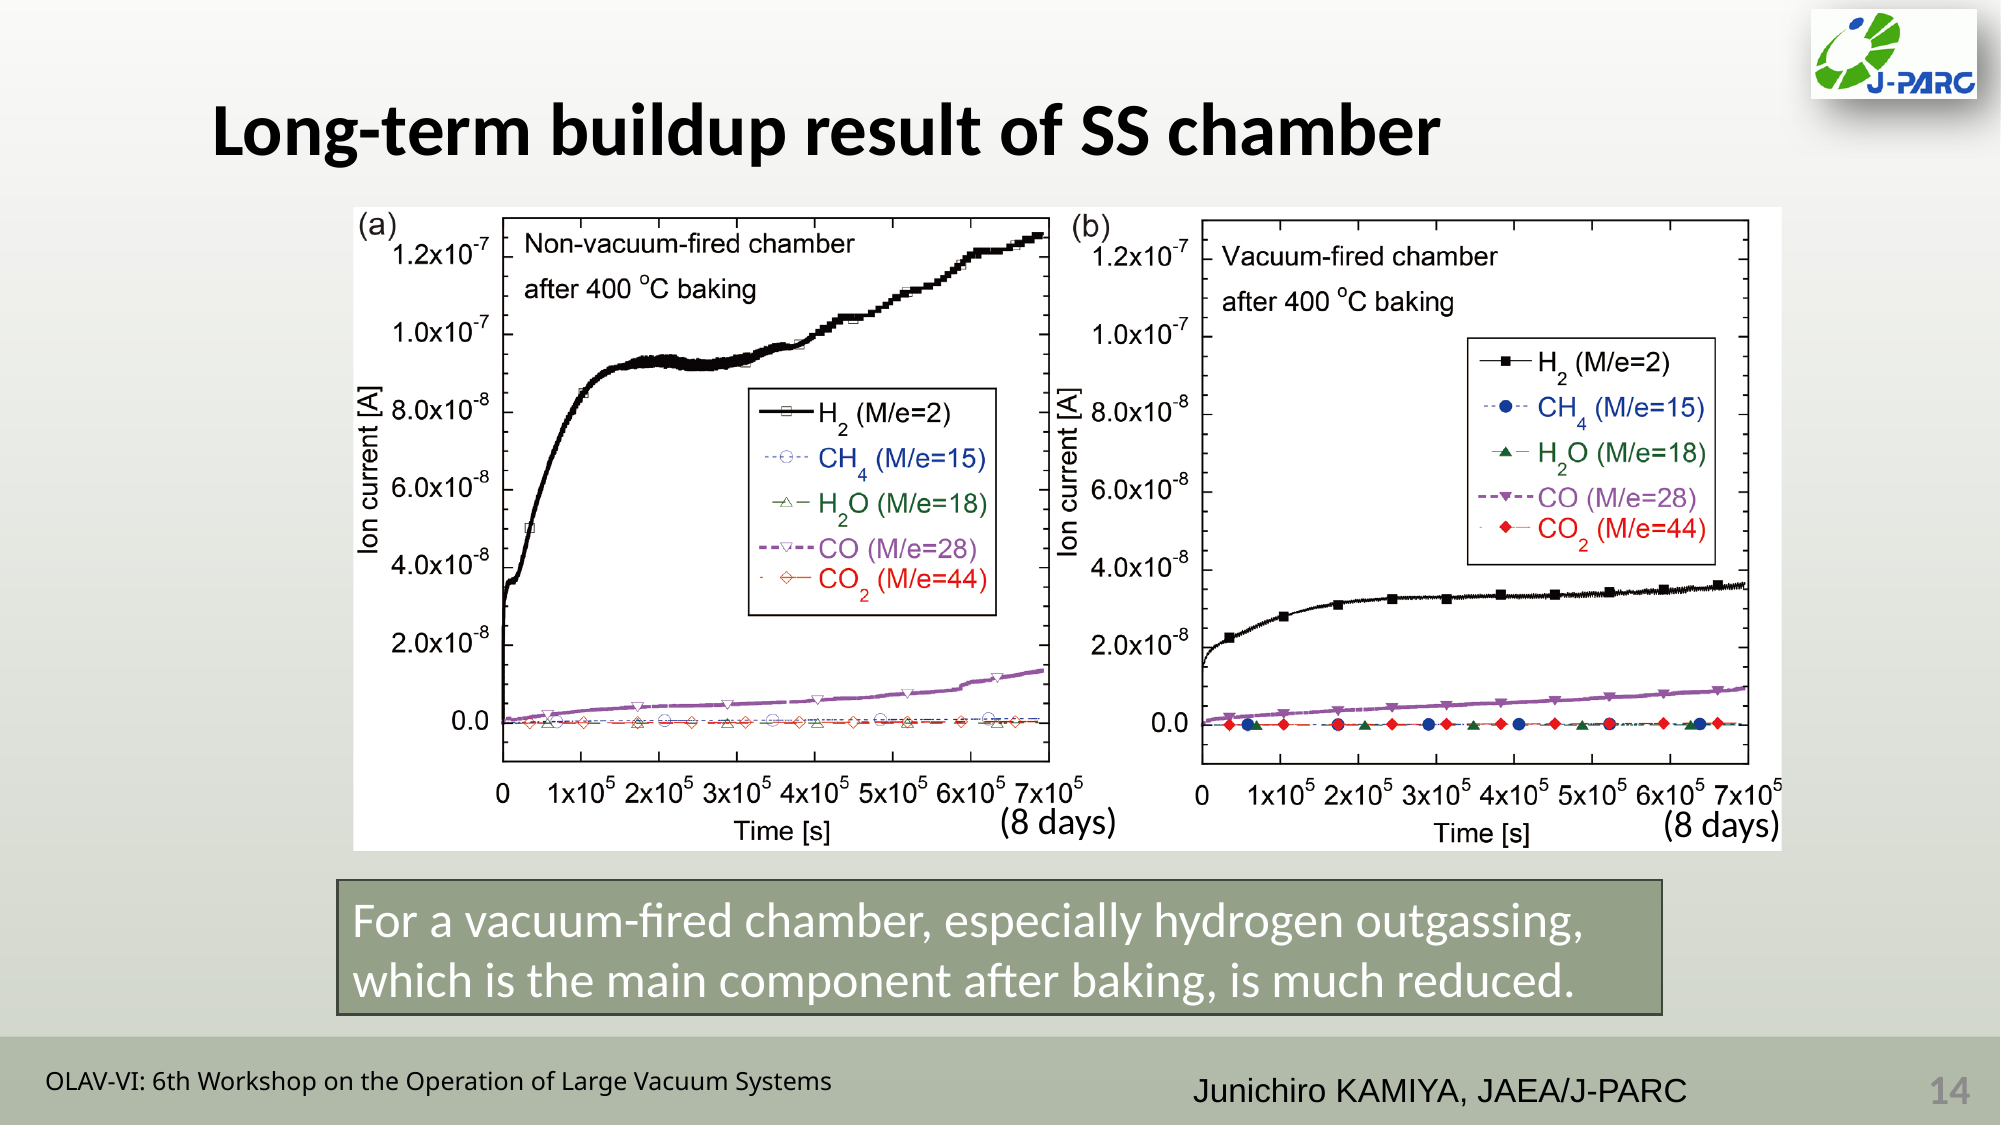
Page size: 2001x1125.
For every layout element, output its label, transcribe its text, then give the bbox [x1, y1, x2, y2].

text_box (8 days) [1647, 792, 1796, 853]
slide_number 14 [1758, 1057, 1986, 1118]
text_box For a vacuum-fired chamber, especially hydrogen outgassing, which is the main component after baking, is much reduced. [336, 879, 1663, 1016]
picture [353, 207, 1782, 851]
text_box Long-term buildup result of SS chamber [79, 1, 2000, 178]
